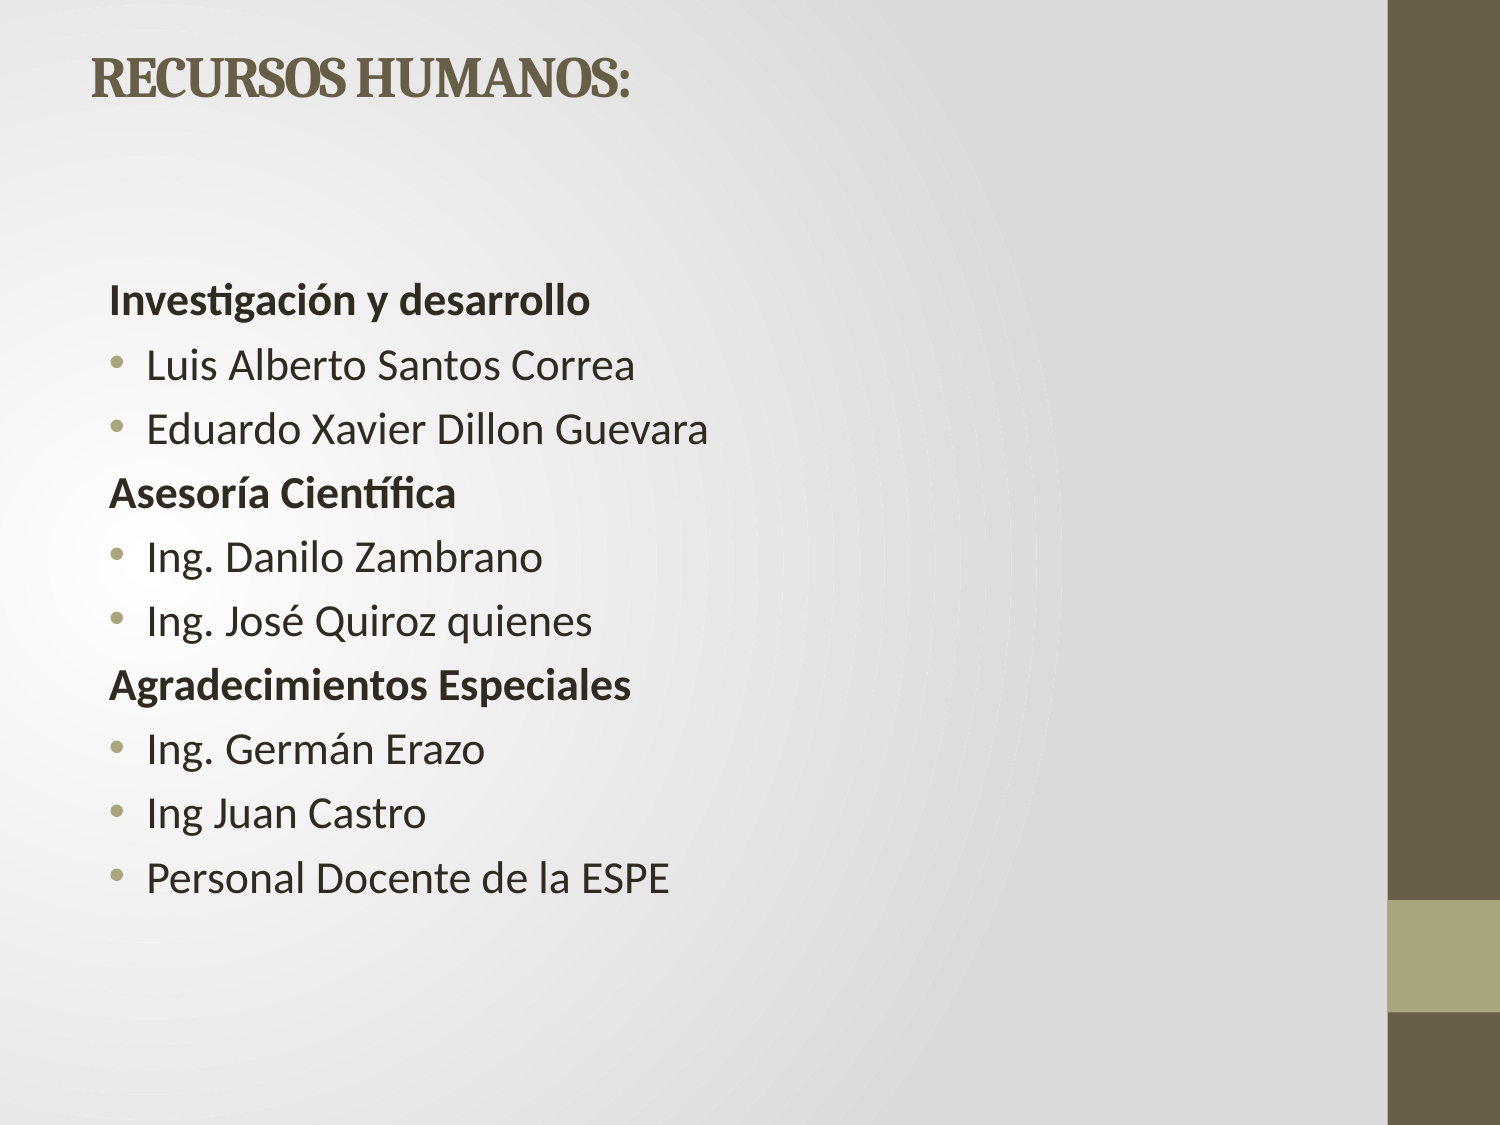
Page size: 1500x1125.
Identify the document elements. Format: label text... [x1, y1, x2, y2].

list Investigación y desarrollo Luis Alberto Santos Correa Eduardo Xavier Dillon Guevara Asesoría Científica Ing. Danilo Zambrano Ing. José Quiroz quienes Agradecimientos Especiales Ing. Germán Erazo Ing Juan Castro Personal Docente de la ESPE [75, 262, 1325, 1050]
title RECURSOS HUMANOS: [75, 30, 1325, 232]
